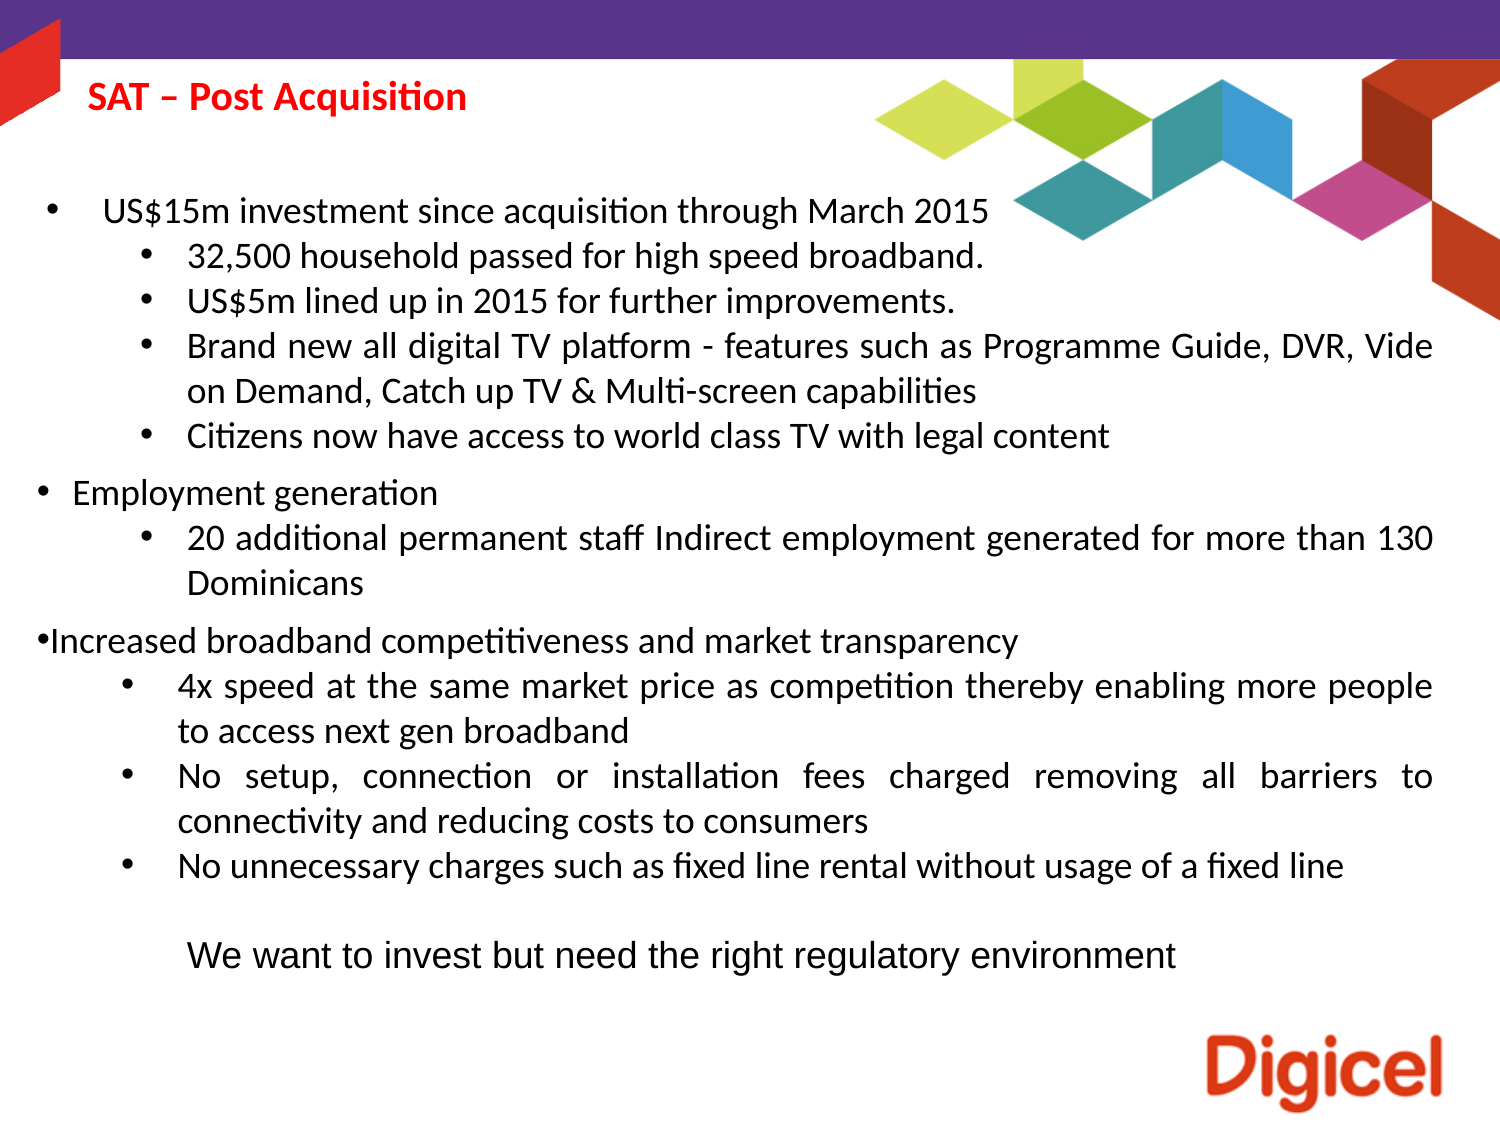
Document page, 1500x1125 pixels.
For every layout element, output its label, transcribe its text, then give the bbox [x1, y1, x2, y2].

list SAT – Post Acquisition [72, 61, 1364, 178]
picture [0, 0, 1500, 1125]
text_box US$15m investment since acquisition through March 2015 32,500 household passed for high speed broadband. US$5m lined up in 2015 for further improvements. Brand new all digital TV platform - features such as Programme Guide, DVR, Vide on Demand, Catch up TV & Multi-screen capabilities Citizens now have access to world class TV with legal content Employment generation 20 additional permanent staff Indirect employment generated for more than 130 Dominicans Increased broadband competitiveness and market transparency 4x speed at the same market price as competition thereby enabling more people to access next gen broadband No setup, connection or installation fees charged removing all barriers to connectivity and reducing costs to consumers No unnecessary charges such as fixed line rental without usage of a fixed line We want to invest but need the right regulatory environment [22, 178, 1450, 1073]
